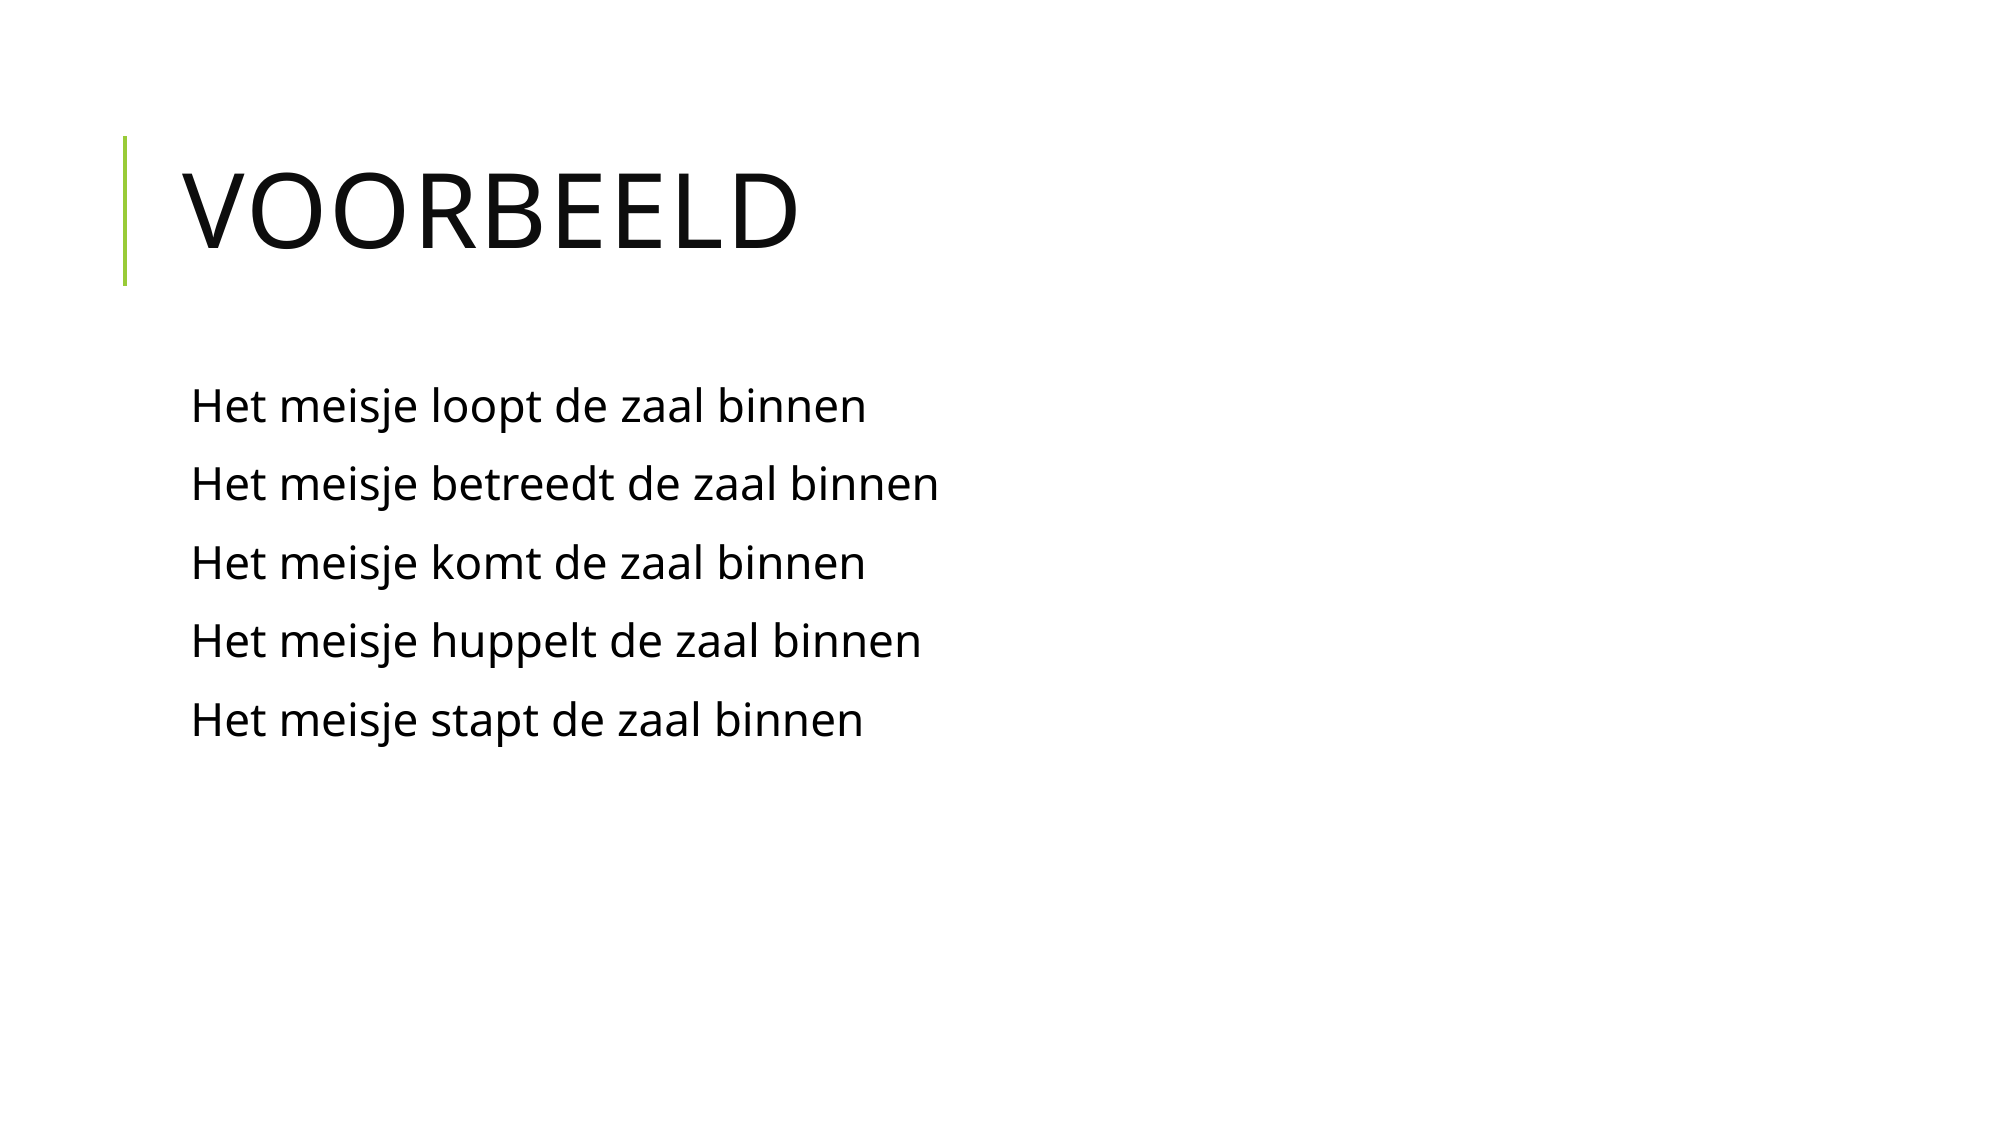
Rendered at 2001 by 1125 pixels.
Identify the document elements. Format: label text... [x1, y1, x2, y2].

list Het meisje loopt de zaal binnen Het meisje betreedt de zaal binnen Het meisje komt de zaal binnen Het meisje huppelt de zaal binnen Het meisje stapt de zaal binnen [168, 375, 1763, 1035]
title Voorbeeld [168, 96, 1763, 342]
